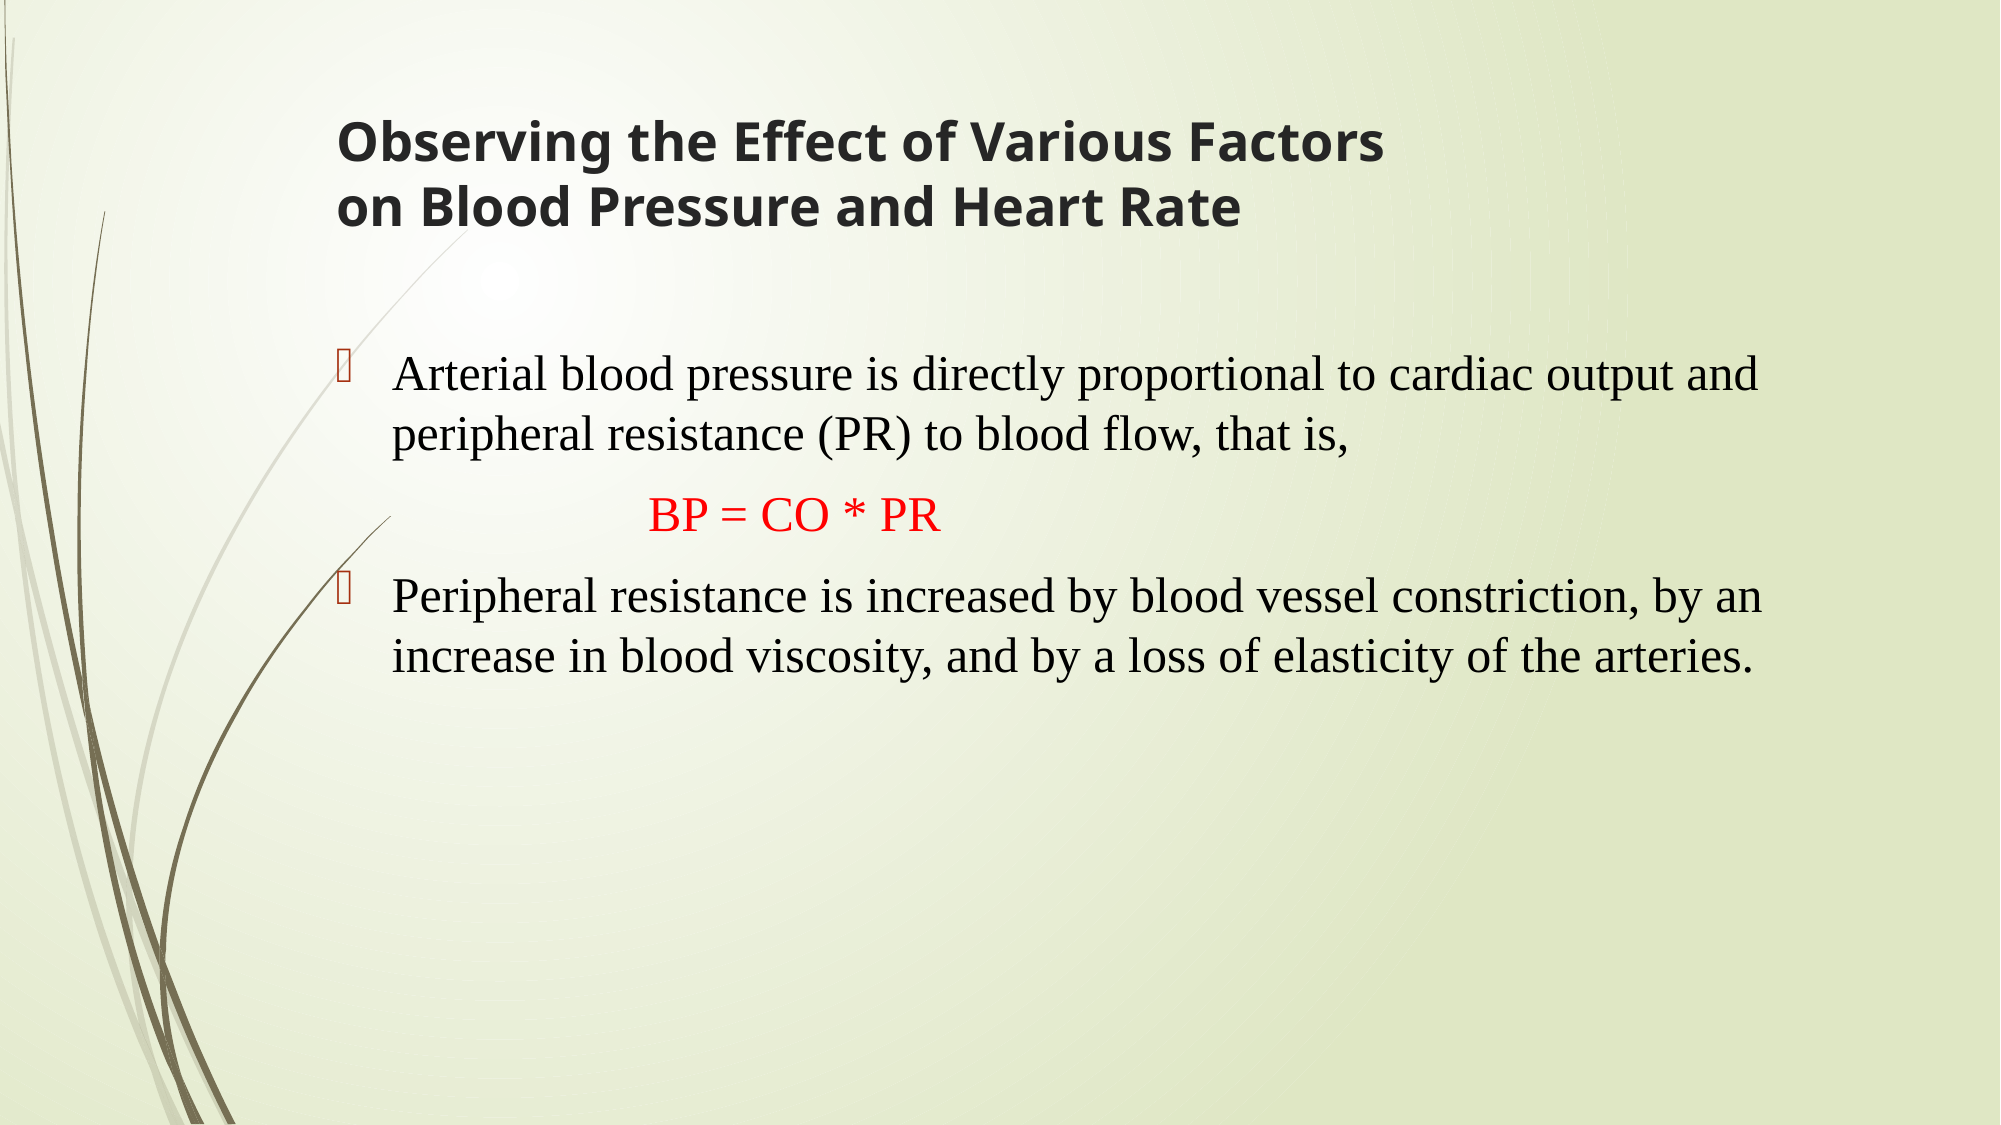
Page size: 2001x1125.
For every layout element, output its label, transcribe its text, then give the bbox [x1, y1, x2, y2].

title Observing the Effect of Various Factors on Blood Pressure and Heart Rate [321, 100, 1784, 311]
list Arterial blood pressure is directly proportional to cardiac output and peripheral resistance (PR) to blood flow, that is, BP = CO * PR Peripheral resistance is increased by blood vessel constriction, by an increase in blood viscosity, and by a loss of elasticity of the arteries. [320, 333, 1940, 953]
